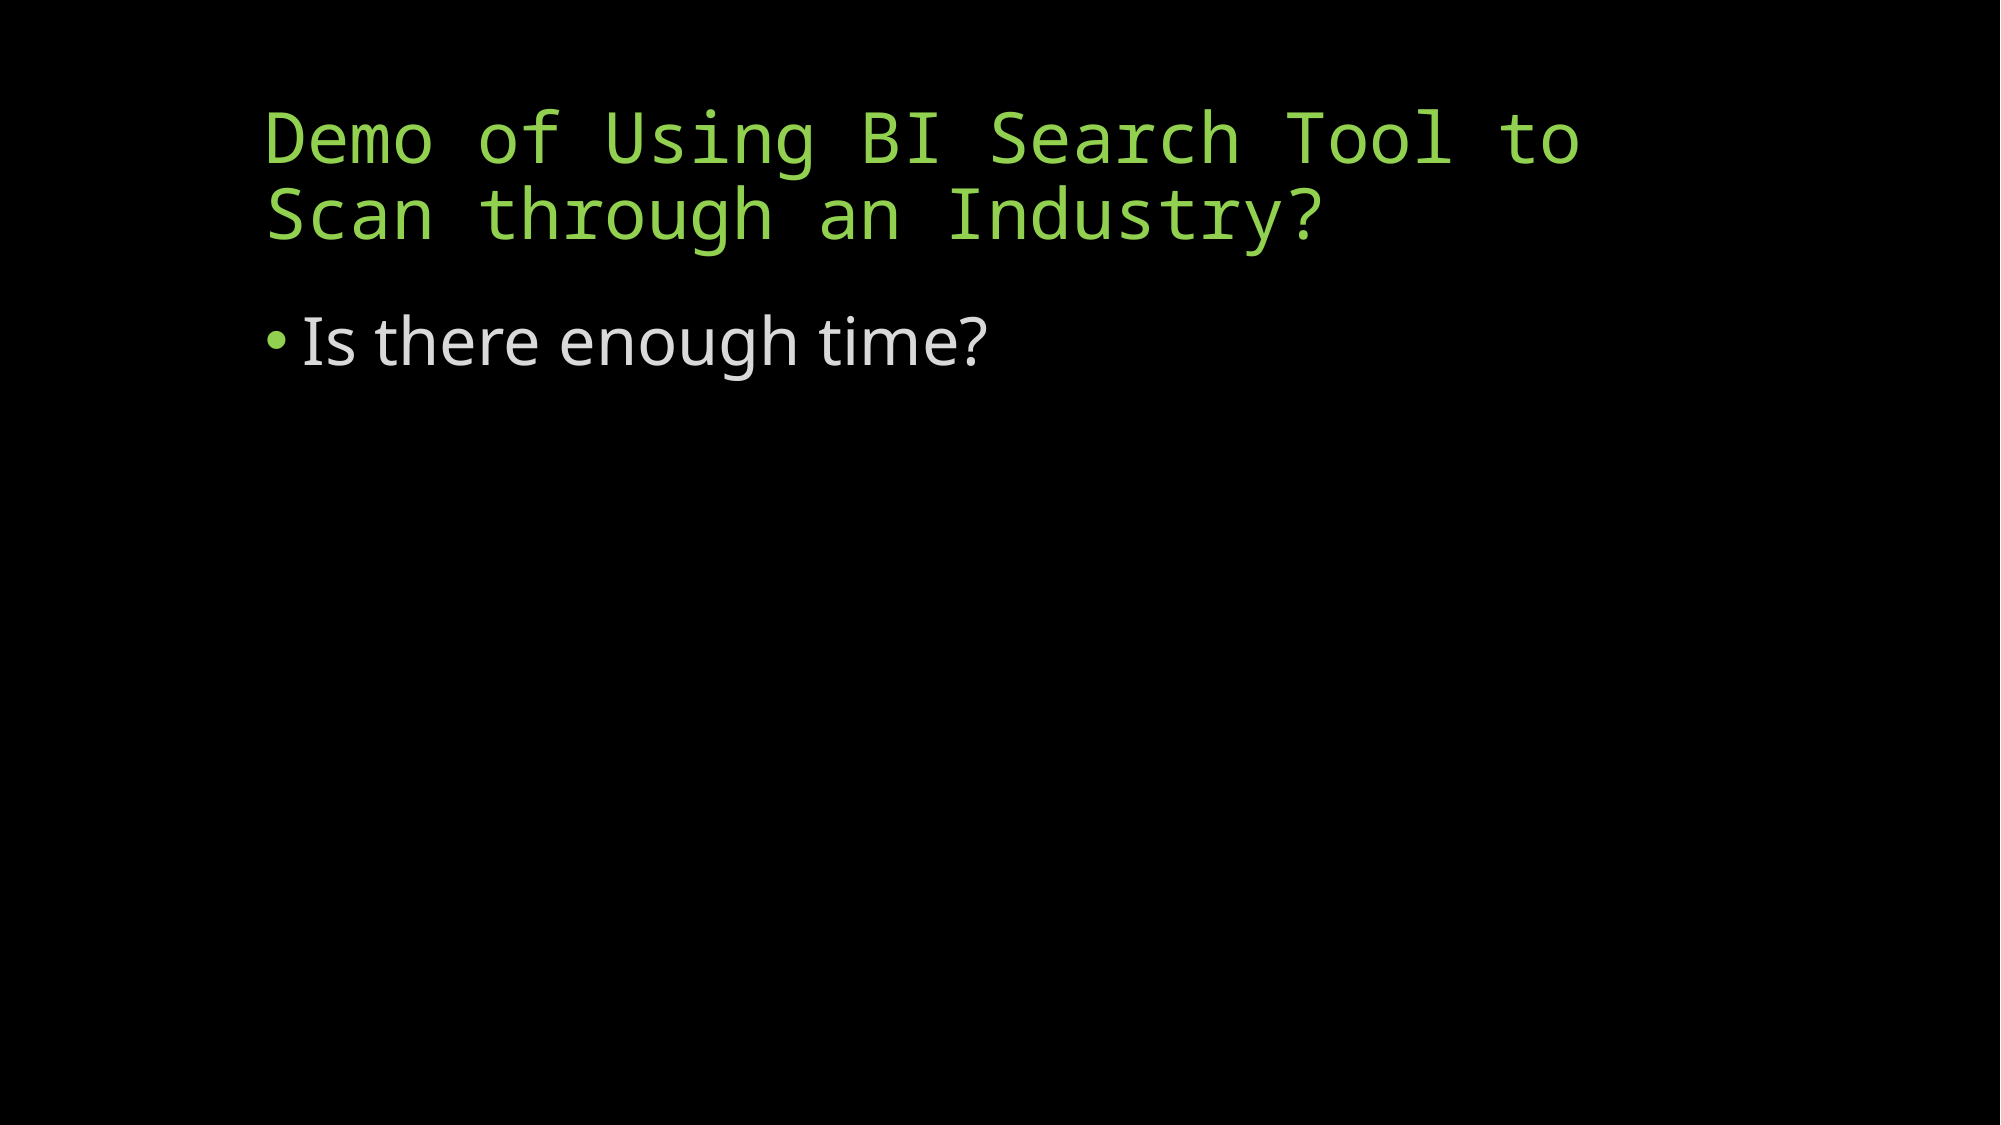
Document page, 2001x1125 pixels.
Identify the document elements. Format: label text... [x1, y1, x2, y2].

list Is there enough time? [249, 299, 1750, 1000]
title Demo of Using BI Search Tool to Scan through an Industry? [249, 75, 1750, 263]
